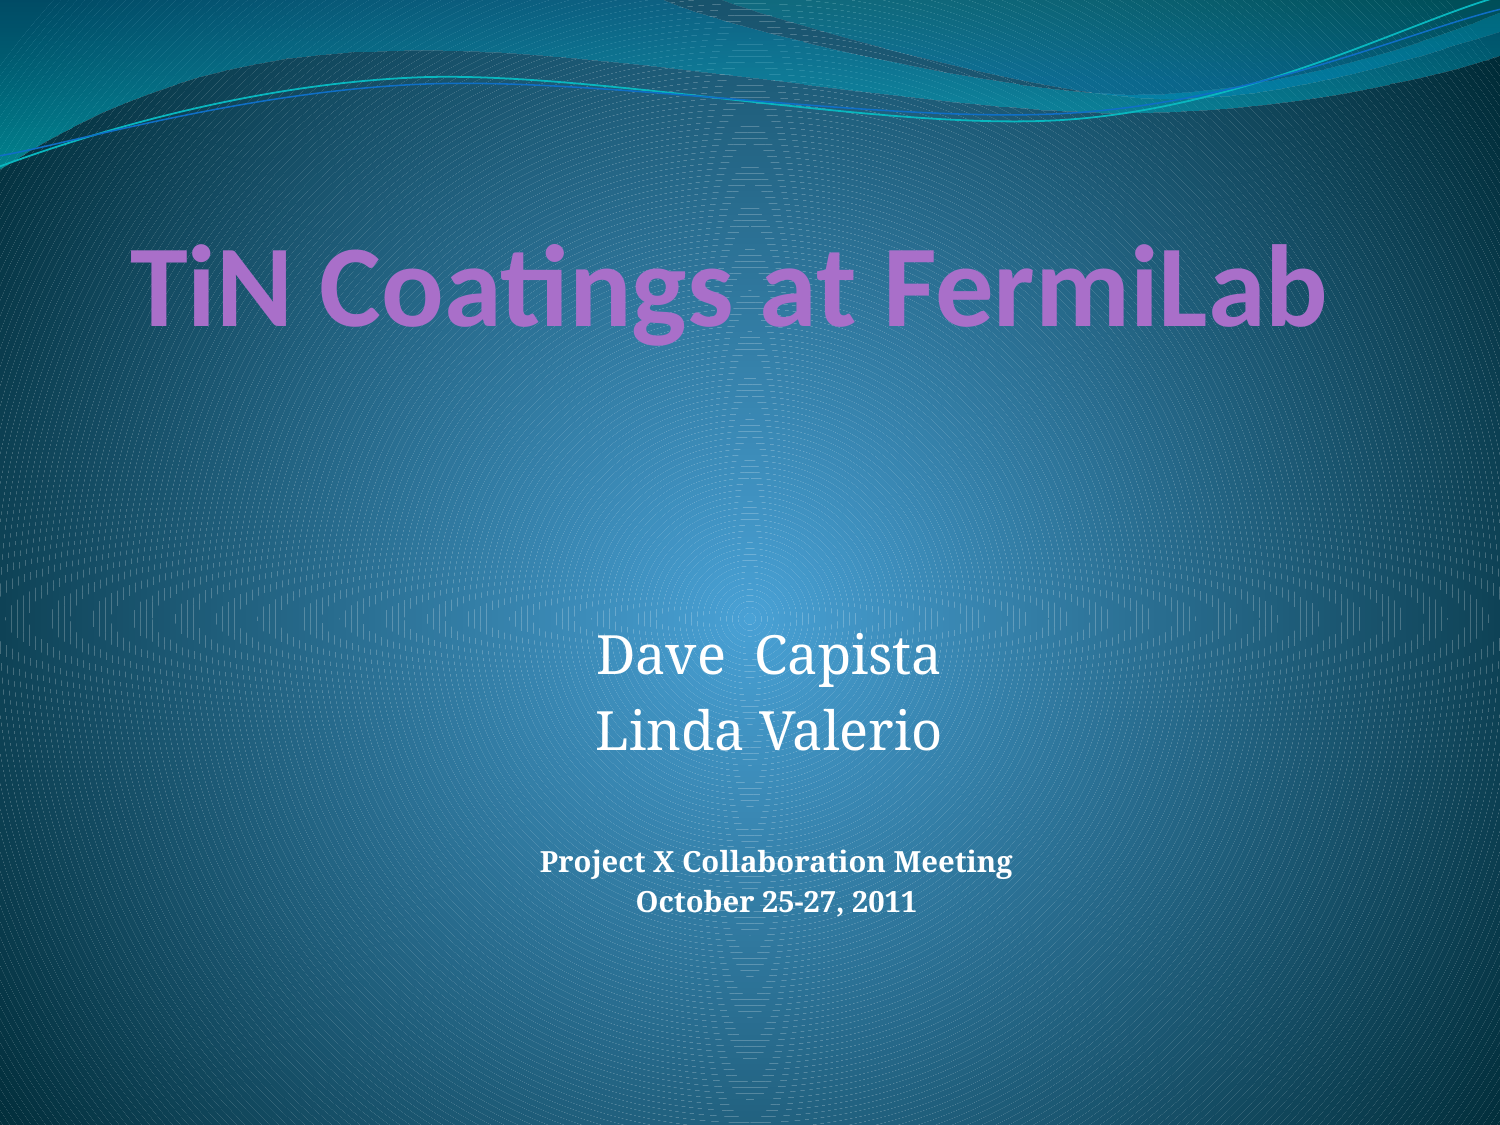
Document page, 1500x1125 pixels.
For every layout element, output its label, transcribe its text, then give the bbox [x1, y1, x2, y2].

title TiN Coatings at FermiLab [87, 162, 1376, 350]
subtitle Dave Capista Linda Valerio Project X Collaboration Meeting October 25-27, 2011 [137, 537, 1426, 1025]
